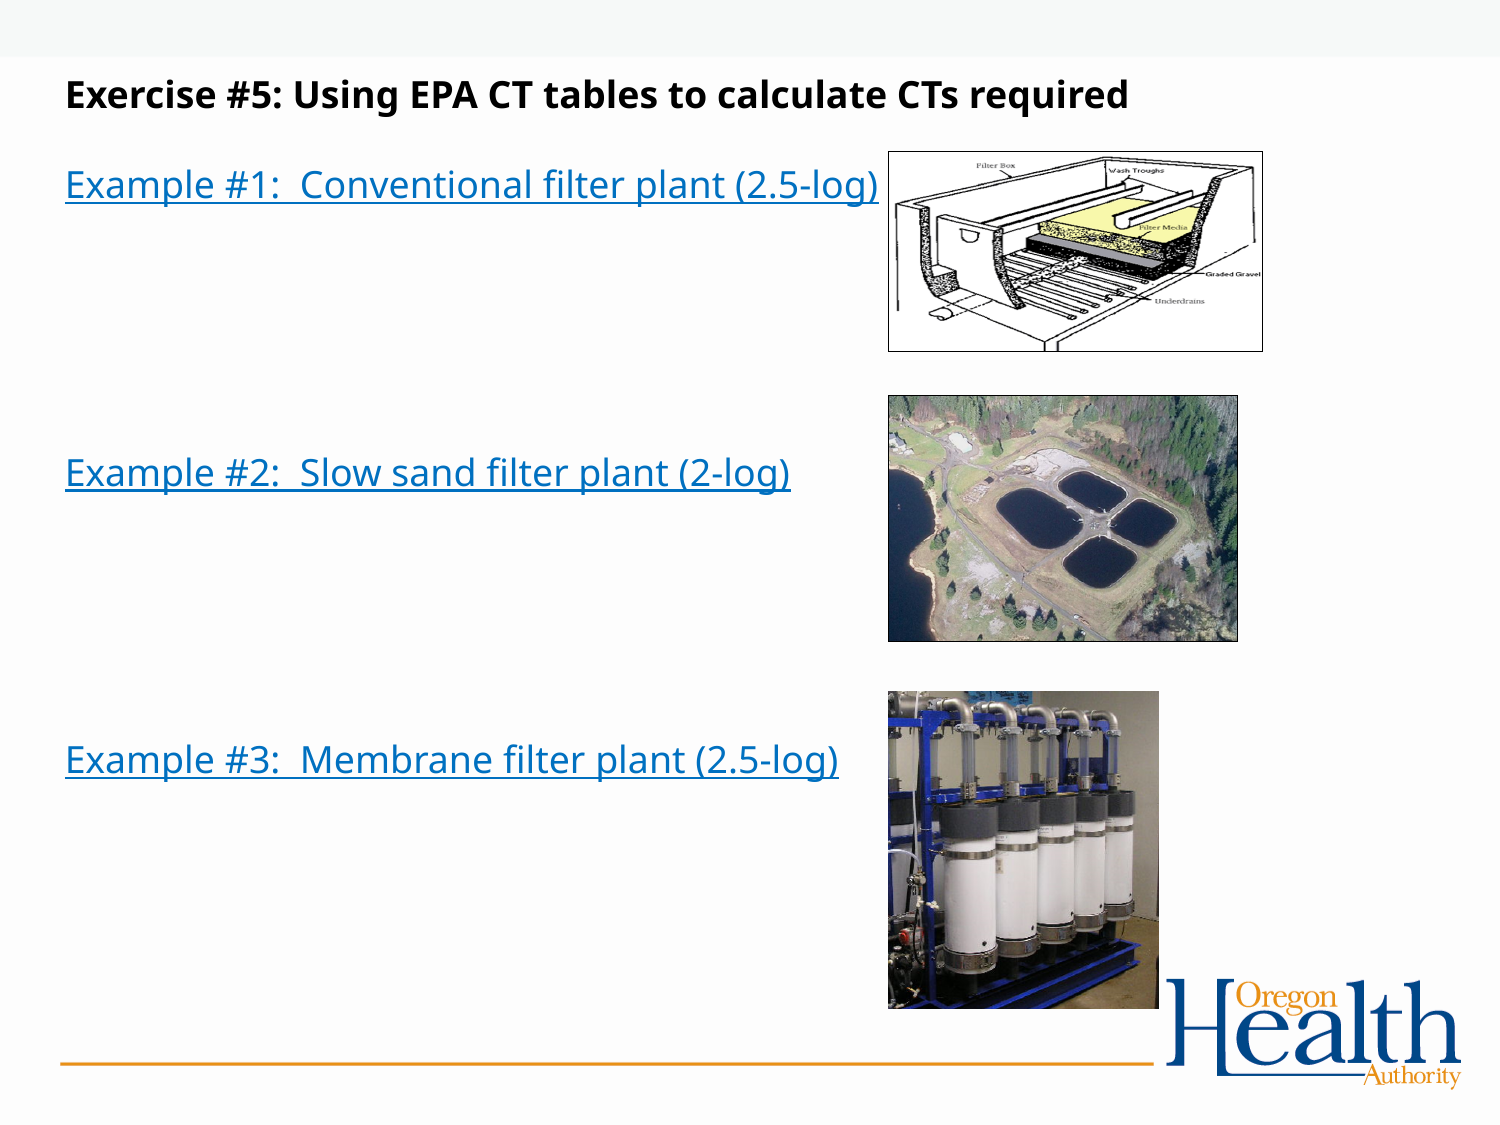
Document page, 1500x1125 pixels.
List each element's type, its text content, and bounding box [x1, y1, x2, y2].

picture [888, 151, 1263, 352]
text_box Exercise #5: Using EPA CT tables to calculate CTs required Example #1: Conventional filter plant (2.5-log) Example #2: Slow sand filter plant (2-log) Example #3: Membrane filter plant (2.5-log) [50, 63, 1500, 847]
picture [0, 0, 1500, 1125]
picture [888, 395, 1238, 643]
